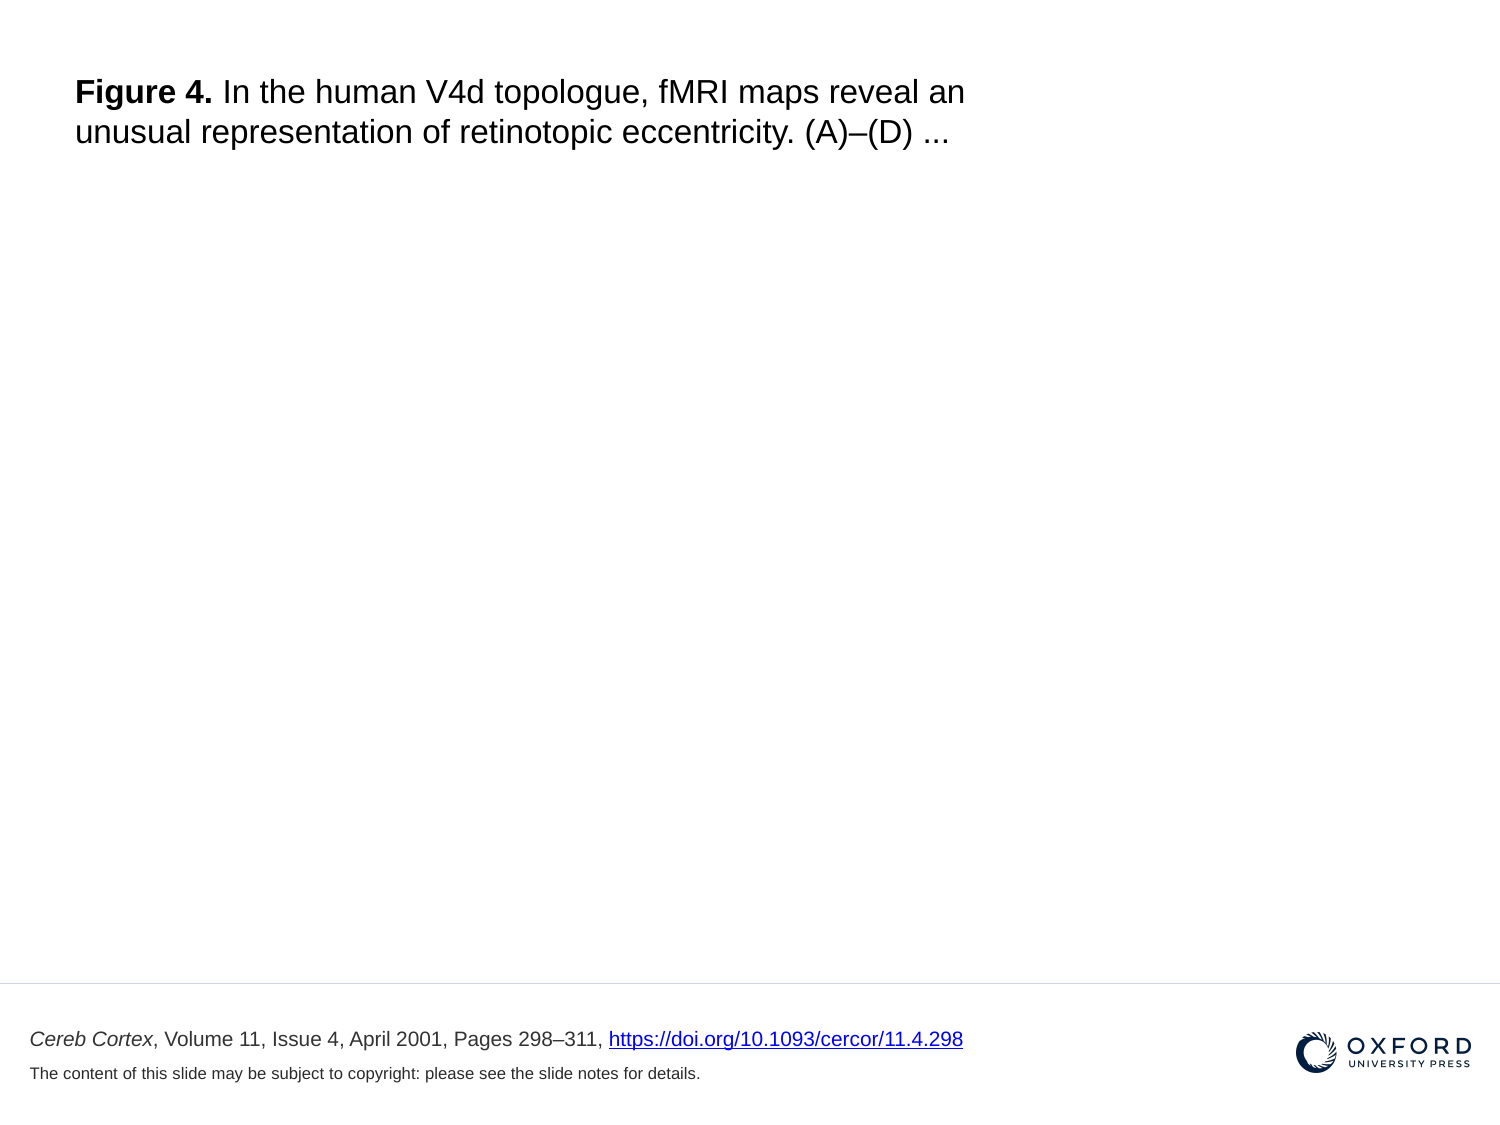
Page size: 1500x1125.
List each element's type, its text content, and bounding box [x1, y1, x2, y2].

picture [1296, 1032, 1471, 1073]
footer Cereb Cortex, Volume 11, Issue 4, April 2001, Pages 298–311, https://doi.org/10.1093/cercor/11.4.298 The content of this slide may be subject to copyright: please see the slide notes for details. [0, 983, 1260, 1125]
title Figure 4. In the human V4d topologue, fMRI maps reveal an unusual representation of retinotopic eccentricity. (A)–(D) ... [75, 69, 1078, 171]
